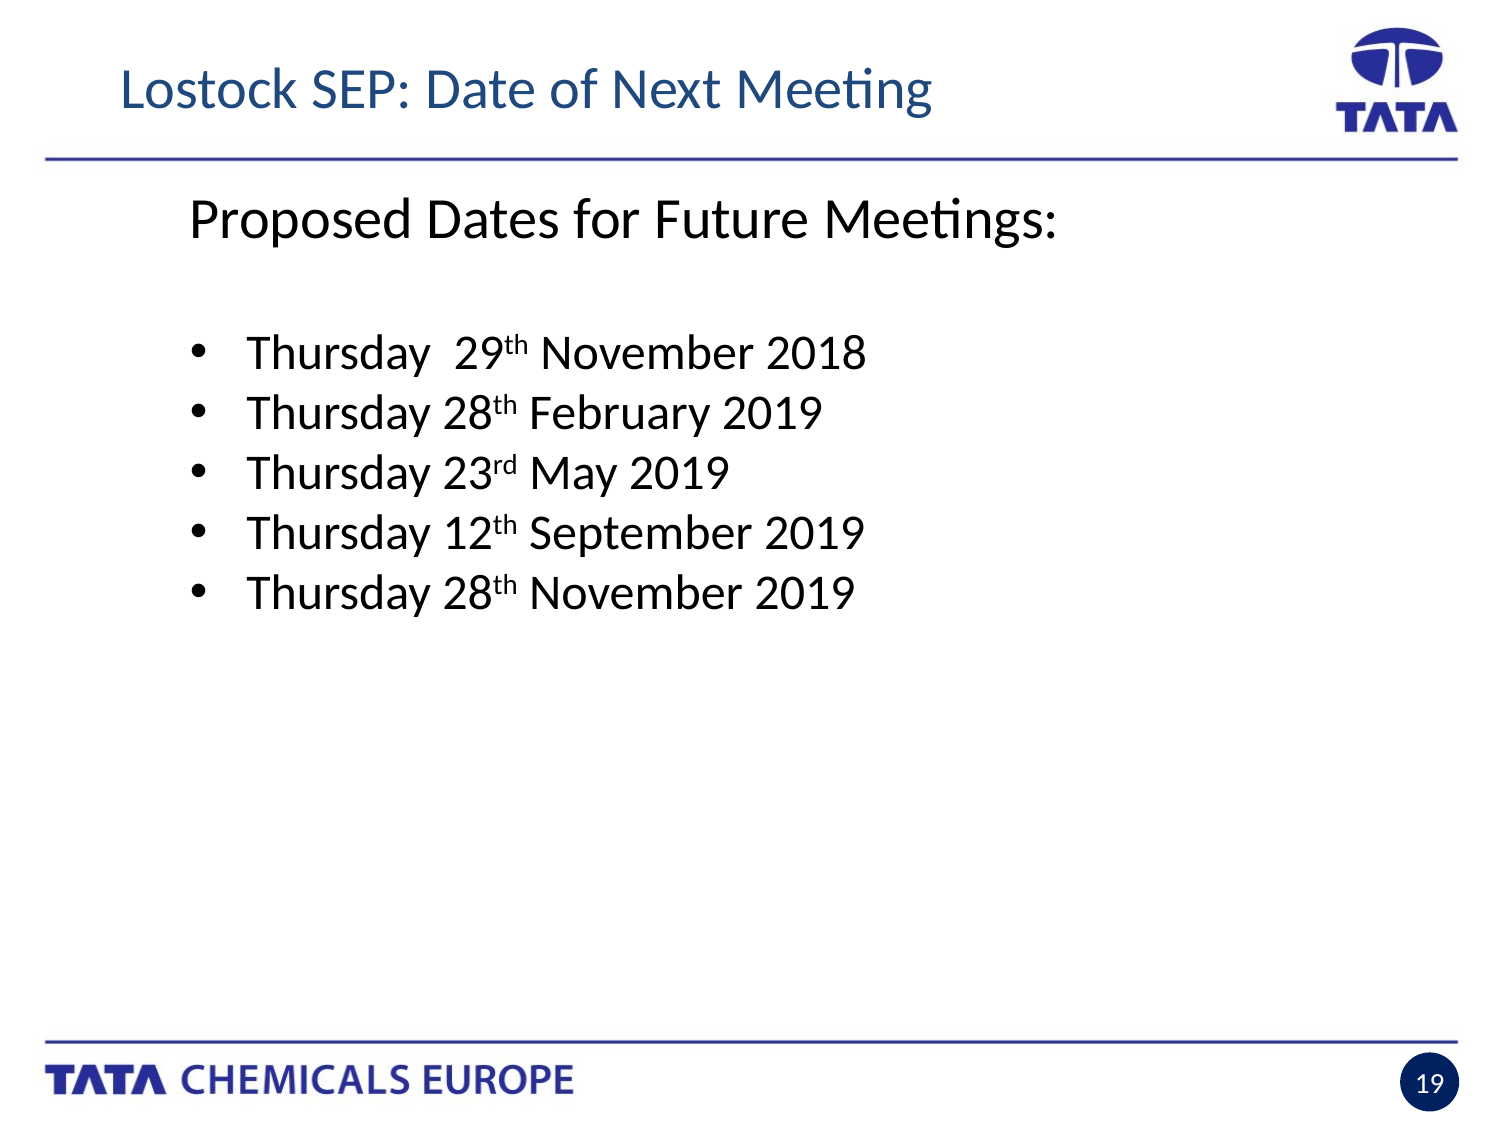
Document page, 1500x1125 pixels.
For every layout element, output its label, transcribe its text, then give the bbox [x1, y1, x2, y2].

slide_number 19 [1400, 1052, 1460, 1112]
text_box Lostock SEP: Date of Next Meeting [105, 42, 989, 128]
picture [12, 19, 1483, 1106]
text_box Proposed Dates for Future Meetings: Thursday 29th November 2018 Thursday 28th February 2019 Thursday 23rd May 2019 Thursday 12th September 2019 Thursday 28th November 2019 [100, 172, 1447, 1038]
